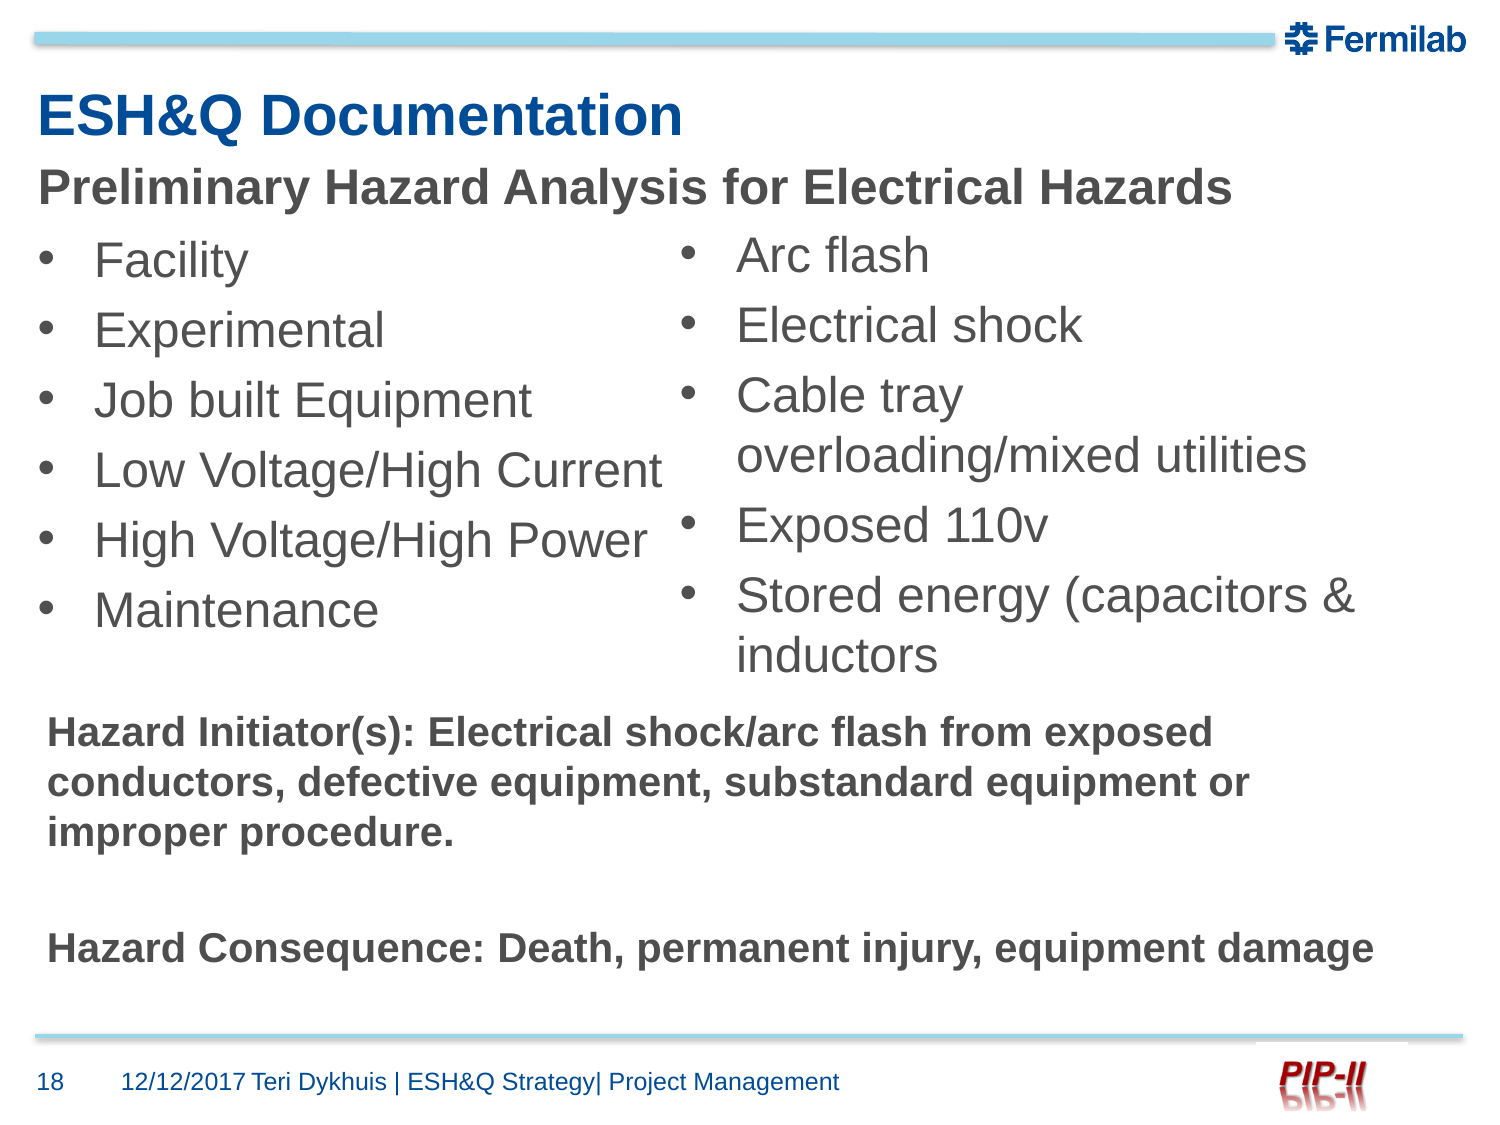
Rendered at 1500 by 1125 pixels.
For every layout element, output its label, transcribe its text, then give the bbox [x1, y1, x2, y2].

picture [1285, 22, 1466, 55]
list Arc flash Electrical shock Cable tray overloading/mixed utilities Exposed 110v Stored energy (capacitors & inductors [679, 222, 1370, 708]
slide_number 18 [36, 1065, 105, 1105]
footer Teri Dykhuis | ESH&Q Strategy| Project Management [251, 1065, 1160, 1105]
list Facility Experimental Job built Equipment Low Voltage/High Current High Voltage/High Power Maintenance [37, 227, 679, 677]
title ESH&Q Documentation [37, 76, 1463, 147]
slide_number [120, 1065, 252, 1106]
picture [1256, 1042, 1408, 1125]
list Hazard Initiator(s): Electrical shock/arc flash from exposed conductors, defective equipment, substandard equipment or improper procedure. Hazard Consequence: Death, permanent injury, equipment damage [37, 704, 1439, 1007]
text_box Preliminary Hazard Analysis for Electrical Hazards [23, 146, 1272, 222]
